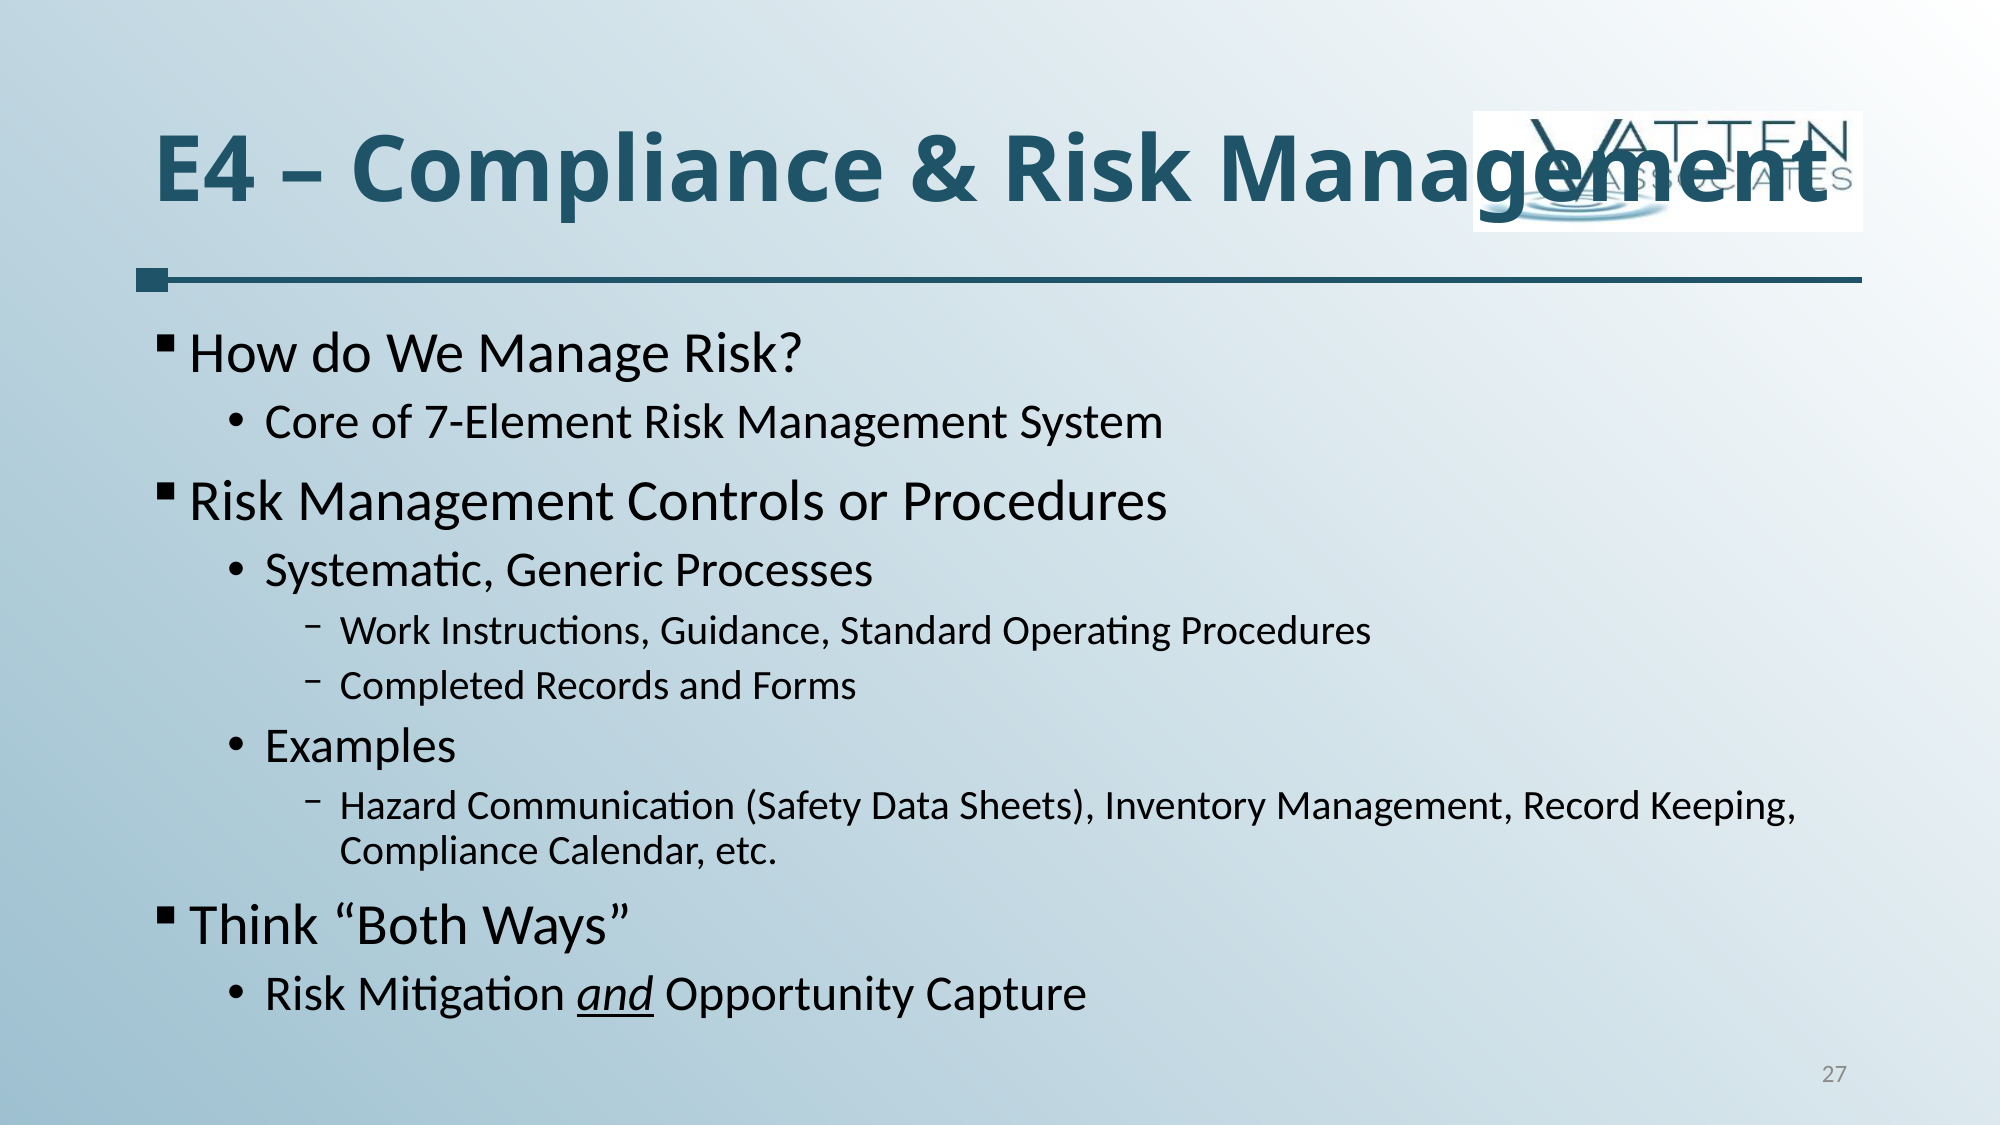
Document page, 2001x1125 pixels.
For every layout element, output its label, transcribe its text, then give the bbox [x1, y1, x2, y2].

title E4 – Compliance & Risk Management [137, 62, 1863, 281]
list How do We Manage Risk? Core of 7-Element Risk Management System Risk Management Controls or Procedures Systematic, Generic Processes Work Instructions, Guidance, Standard Operating Procedures Completed Records and Forms Examples Hazard Communication (Safety Data Sheets), Inventory Management, Record Keeping, Compliance Calendar, etc. Think “Both Ways” Risk Mitigation and Opportunity Capture [137, 314, 1885, 1073]
slide_number 27 [1412, 1042, 1863, 1103]
